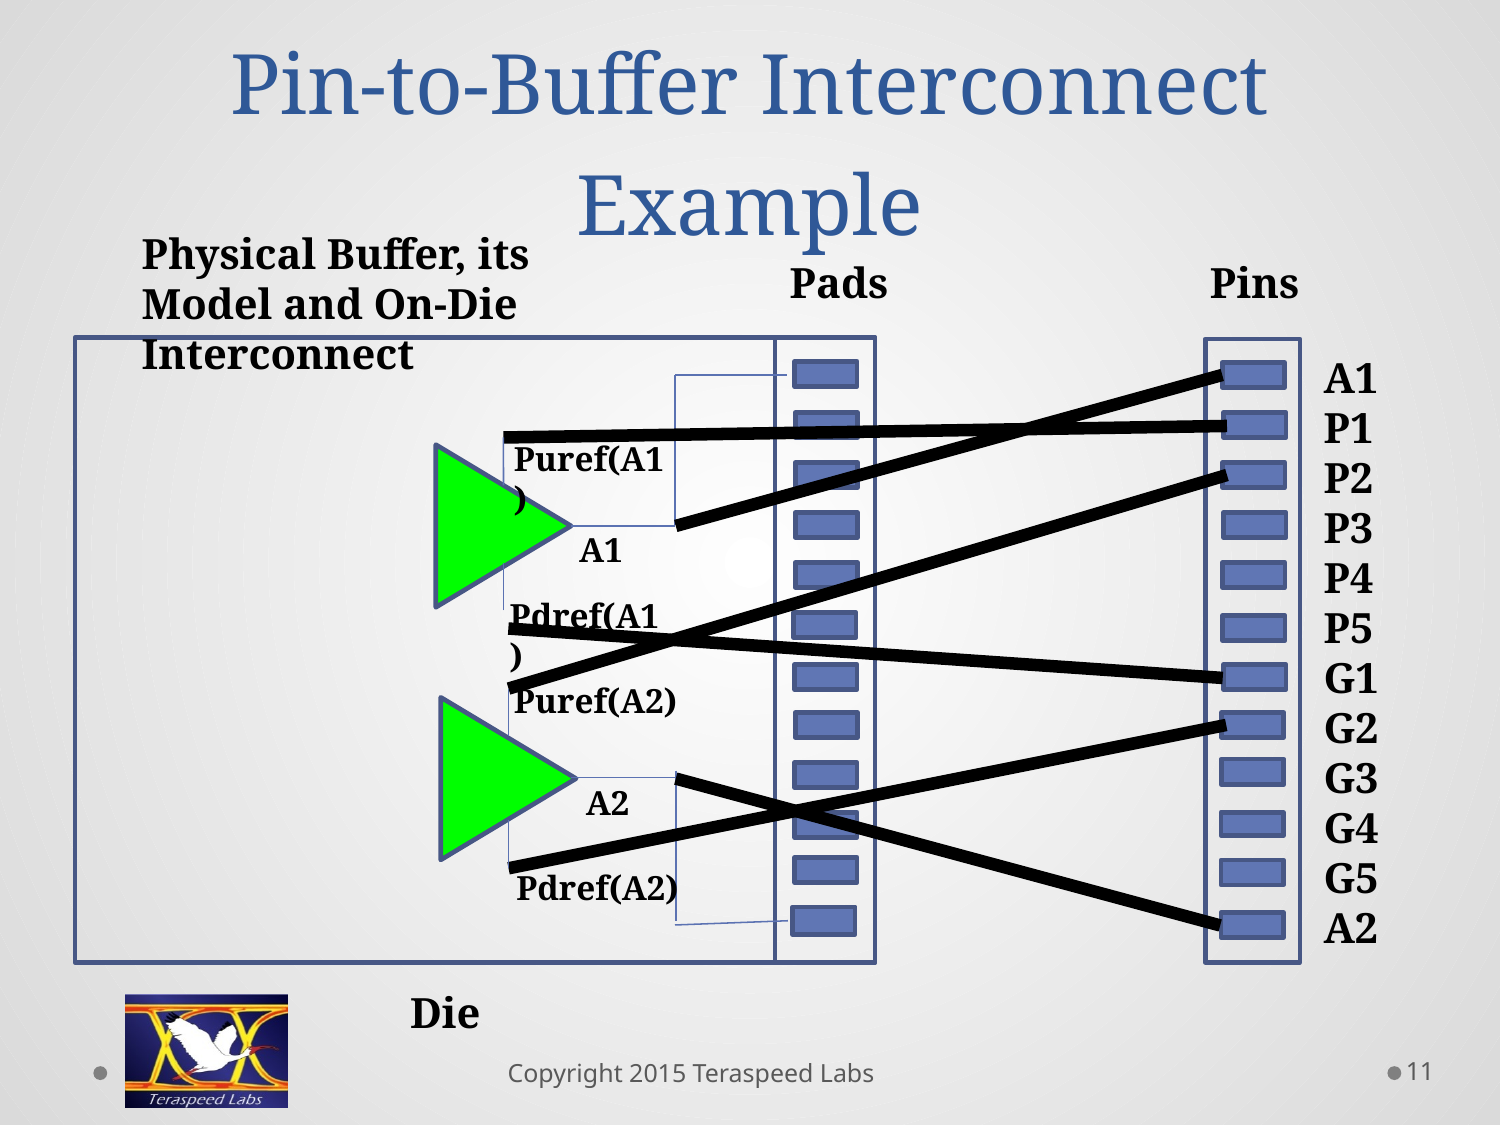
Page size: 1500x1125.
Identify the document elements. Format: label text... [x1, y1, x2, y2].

text_box [773, 697, 877, 723]
text_box Puref(A2) [581, 697, 735, 723]
text_box [1232, 810, 1286, 838]
text_box Die [395, 979, 584, 1045]
text_box Puref(A1) [580, 446, 669, 473]
text_box [1232, 613, 1287, 643]
text_box Physical Buffer, its Model and On-Die Interconnect [126, 220, 675, 385]
text_box [73, 335, 773, 965]
text_box [1232, 510, 1288, 540]
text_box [508, 628, 1223, 679]
text_box Pads [774, 249, 919, 315]
text_box [792, 359, 859, 373]
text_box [435, 444, 504, 861]
slide_number 11 [1401, 1042, 1494, 1103]
picture [125, 994, 288, 1108]
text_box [513, 697, 577, 723]
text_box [675, 877, 1221, 926]
text_box [1227, 410, 1288, 440]
text_box Pdref(A2) [501, 870, 669, 915]
footer Copyright 2015 Teraspeed Labs [500, 1044, 968, 1105]
text_box [1227, 460, 1287, 490]
text_box [1219, 910, 1286, 940]
text_box [773, 935, 877, 965]
text_box [1231, 662, 1288, 692]
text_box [675, 374, 1223, 424]
text_box [1225, 858, 1286, 887]
text_box A1 P1 P2 P3 P4 P5 G1 G2 G3 G4 G5 A2 [1308, 344, 1415, 960]
text_box [1219, 710, 1286, 740]
text_box [1203, 337, 1302, 965]
text_box [773, 335, 877, 373]
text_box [508, 682, 1228, 689]
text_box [508, 724, 1227, 869]
text_box [793, 710, 860, 723]
text_box Pins [1195, 249, 1357, 315]
title Pin-to-Buffer Interconnect Example [75, 0, 1425, 263]
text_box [508, 474, 1228, 630]
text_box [508, 446, 577, 473]
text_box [503, 425, 1228, 438]
text_box [1220, 360, 1287, 390]
text_box [1232, 560, 1287, 590]
text_box [1232, 757, 1286, 787]
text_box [675, 446, 1223, 473]
